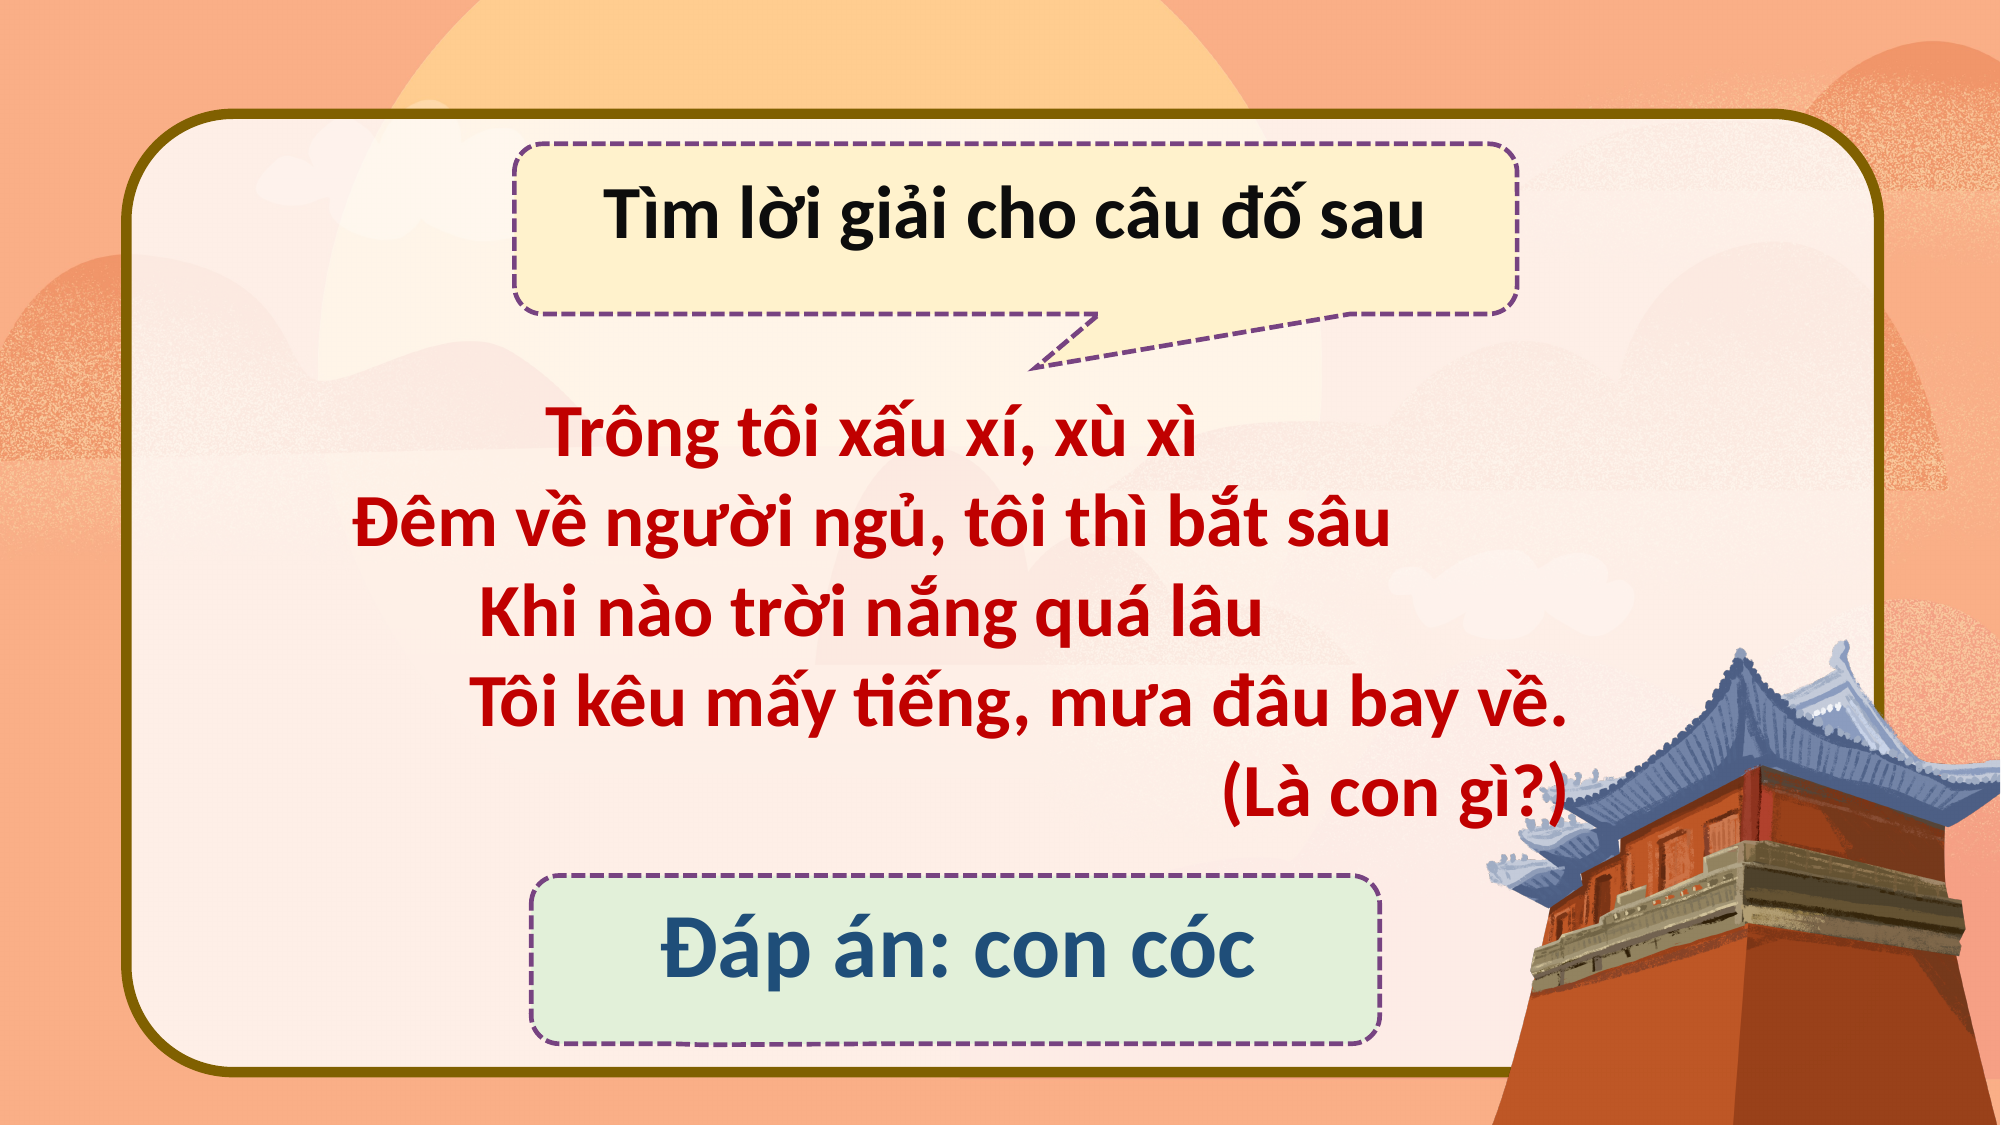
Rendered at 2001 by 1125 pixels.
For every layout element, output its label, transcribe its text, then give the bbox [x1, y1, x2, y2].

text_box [514, 143, 1518, 314]
picture [0, 0, 2001, 1125]
text_box Trông tôi xấu xí, xù xì Đêm về người ngủ, tôi thì bắt sâu Khi nào trời nắng quá lâu Tôi kêu mấy tiếng, mưa đâu bay về. (Là con gì?) [175, 381, 1571, 832]
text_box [531, 875, 1380, 1044]
